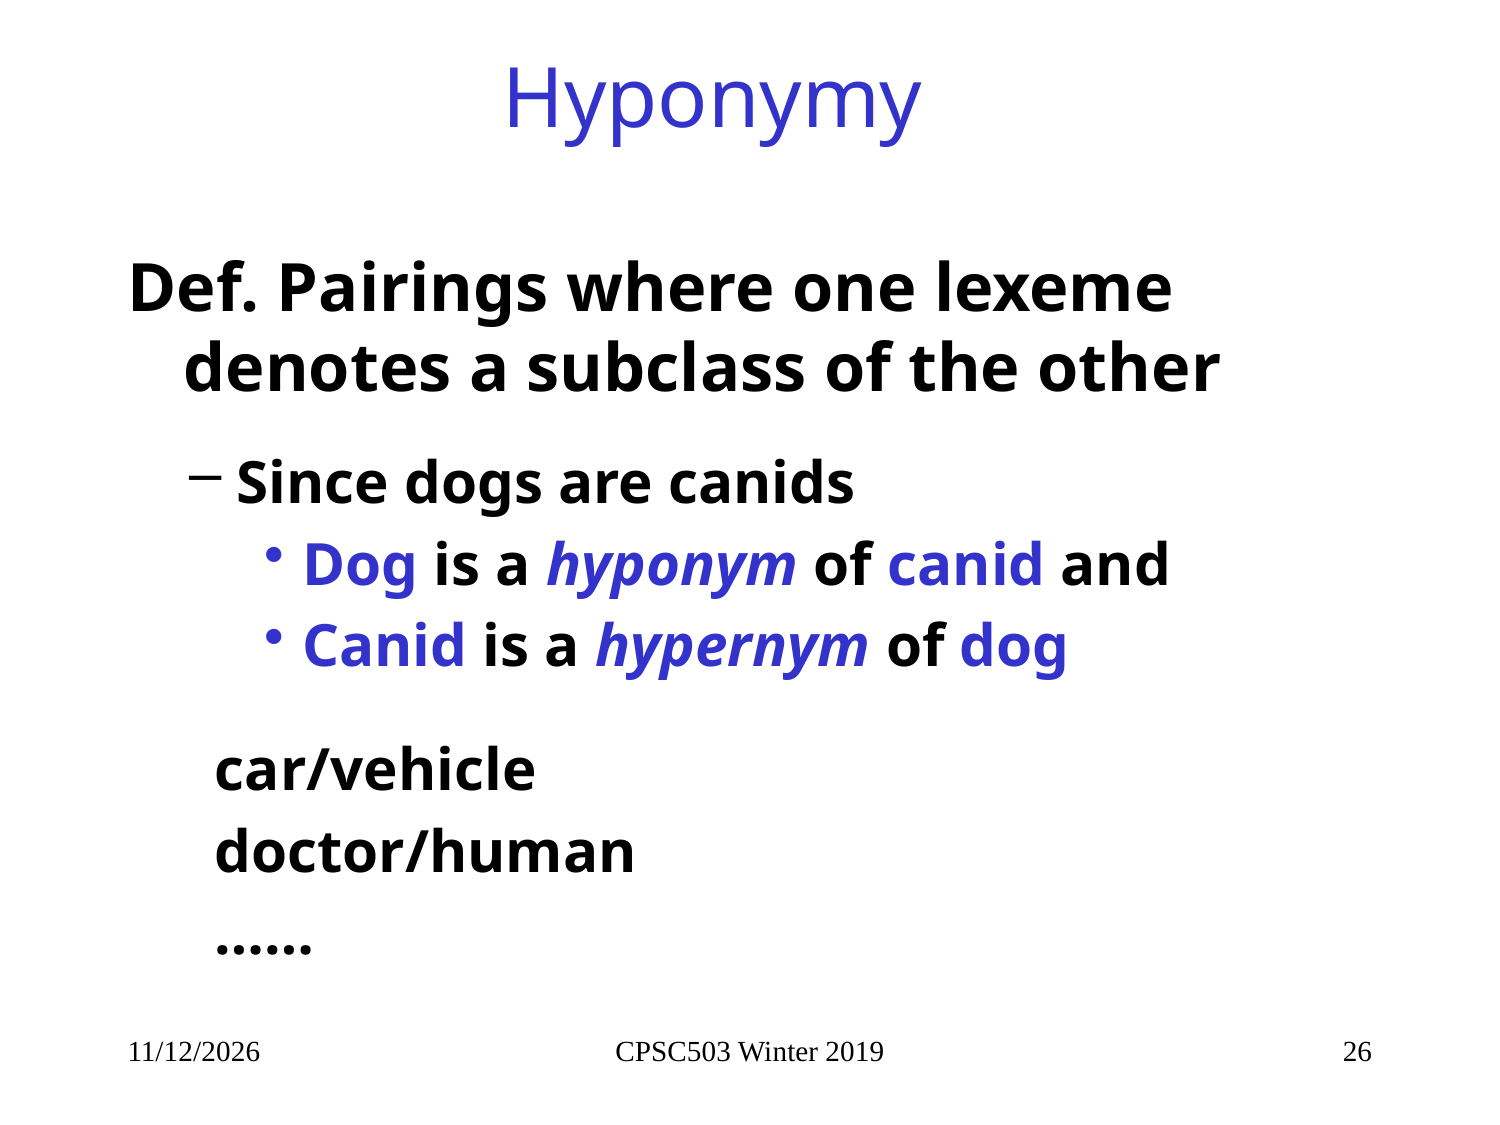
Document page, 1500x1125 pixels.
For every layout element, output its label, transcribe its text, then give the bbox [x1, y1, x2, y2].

text_box Def. Pairings where one lexeme denotes a subclass of the other [112, 237, 1388, 400]
slide_number 26 [1074, 1024, 1388, 1101]
list Since dogs are canids Dog is a hyponym of canid and Canid is a hypernym of dog [99, 437, 1376, 738]
title Hyponymy [74, 0, 1351, 188]
footer CPSC503 Winter 2019 [512, 1024, 988, 1101]
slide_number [112, 1024, 426, 1101]
text_box car/vehicle doctor/human …… [124, 725, 1400, 975]
